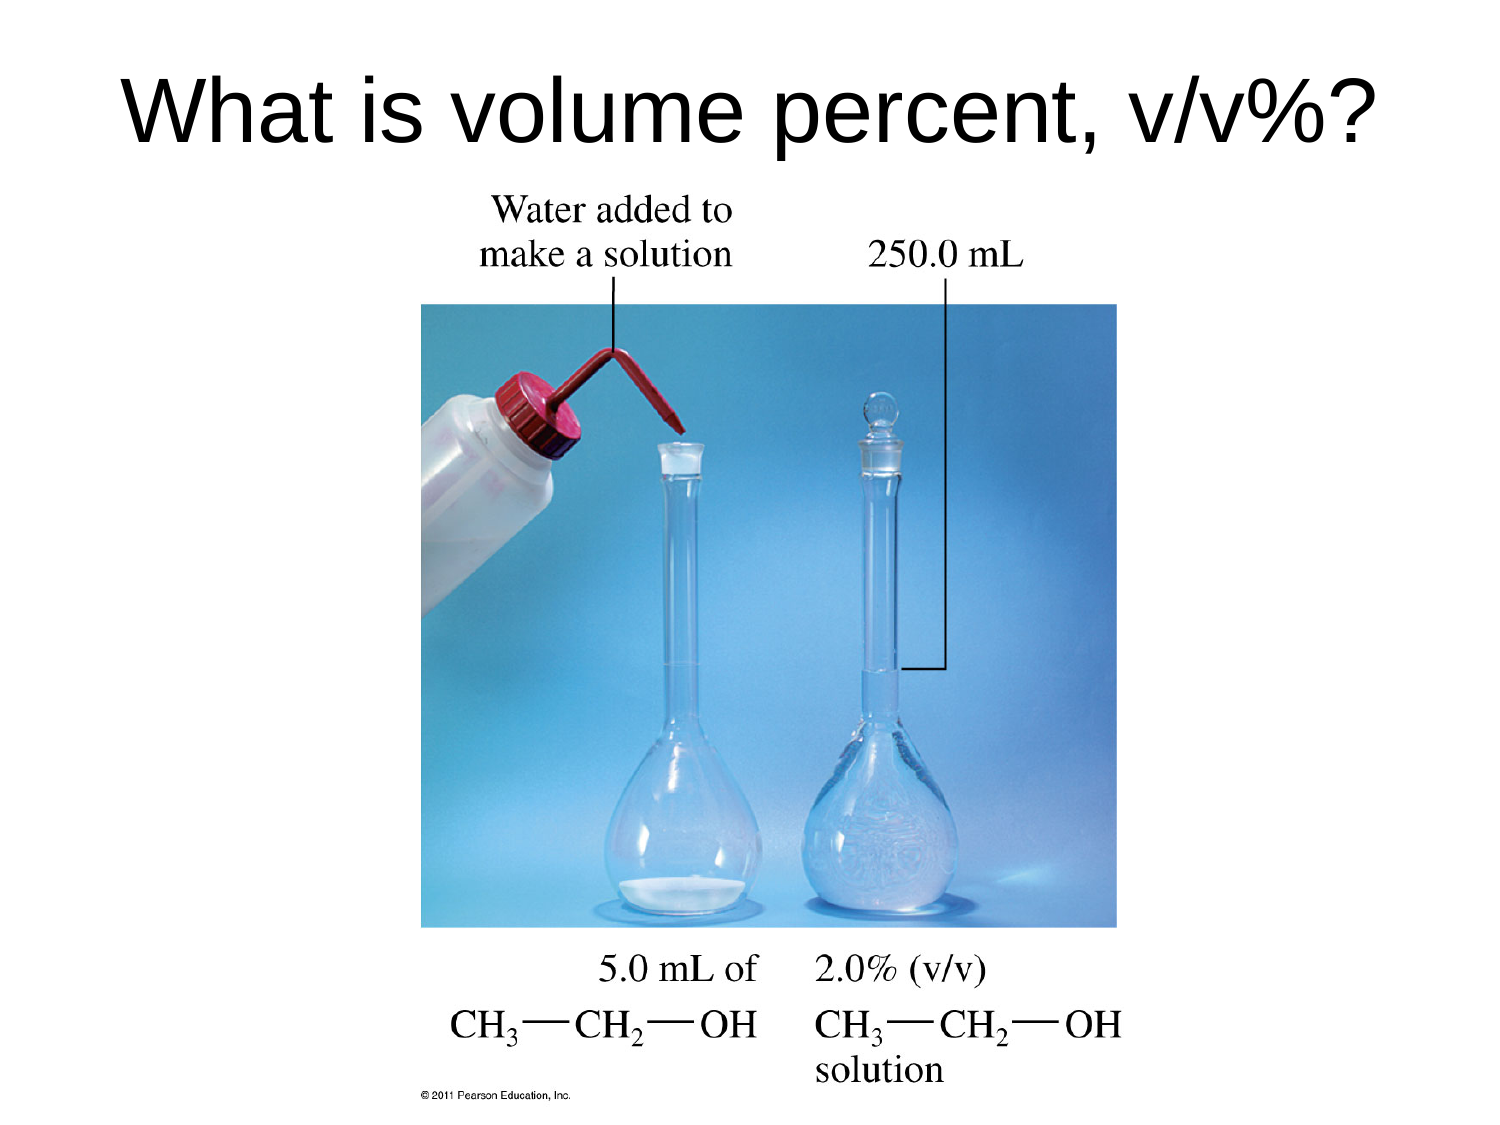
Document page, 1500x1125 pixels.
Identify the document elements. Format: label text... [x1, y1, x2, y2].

picture [399, 171, 1138, 1125]
title What is volume percent, v/v%? [74, 37, 1426, 176]
